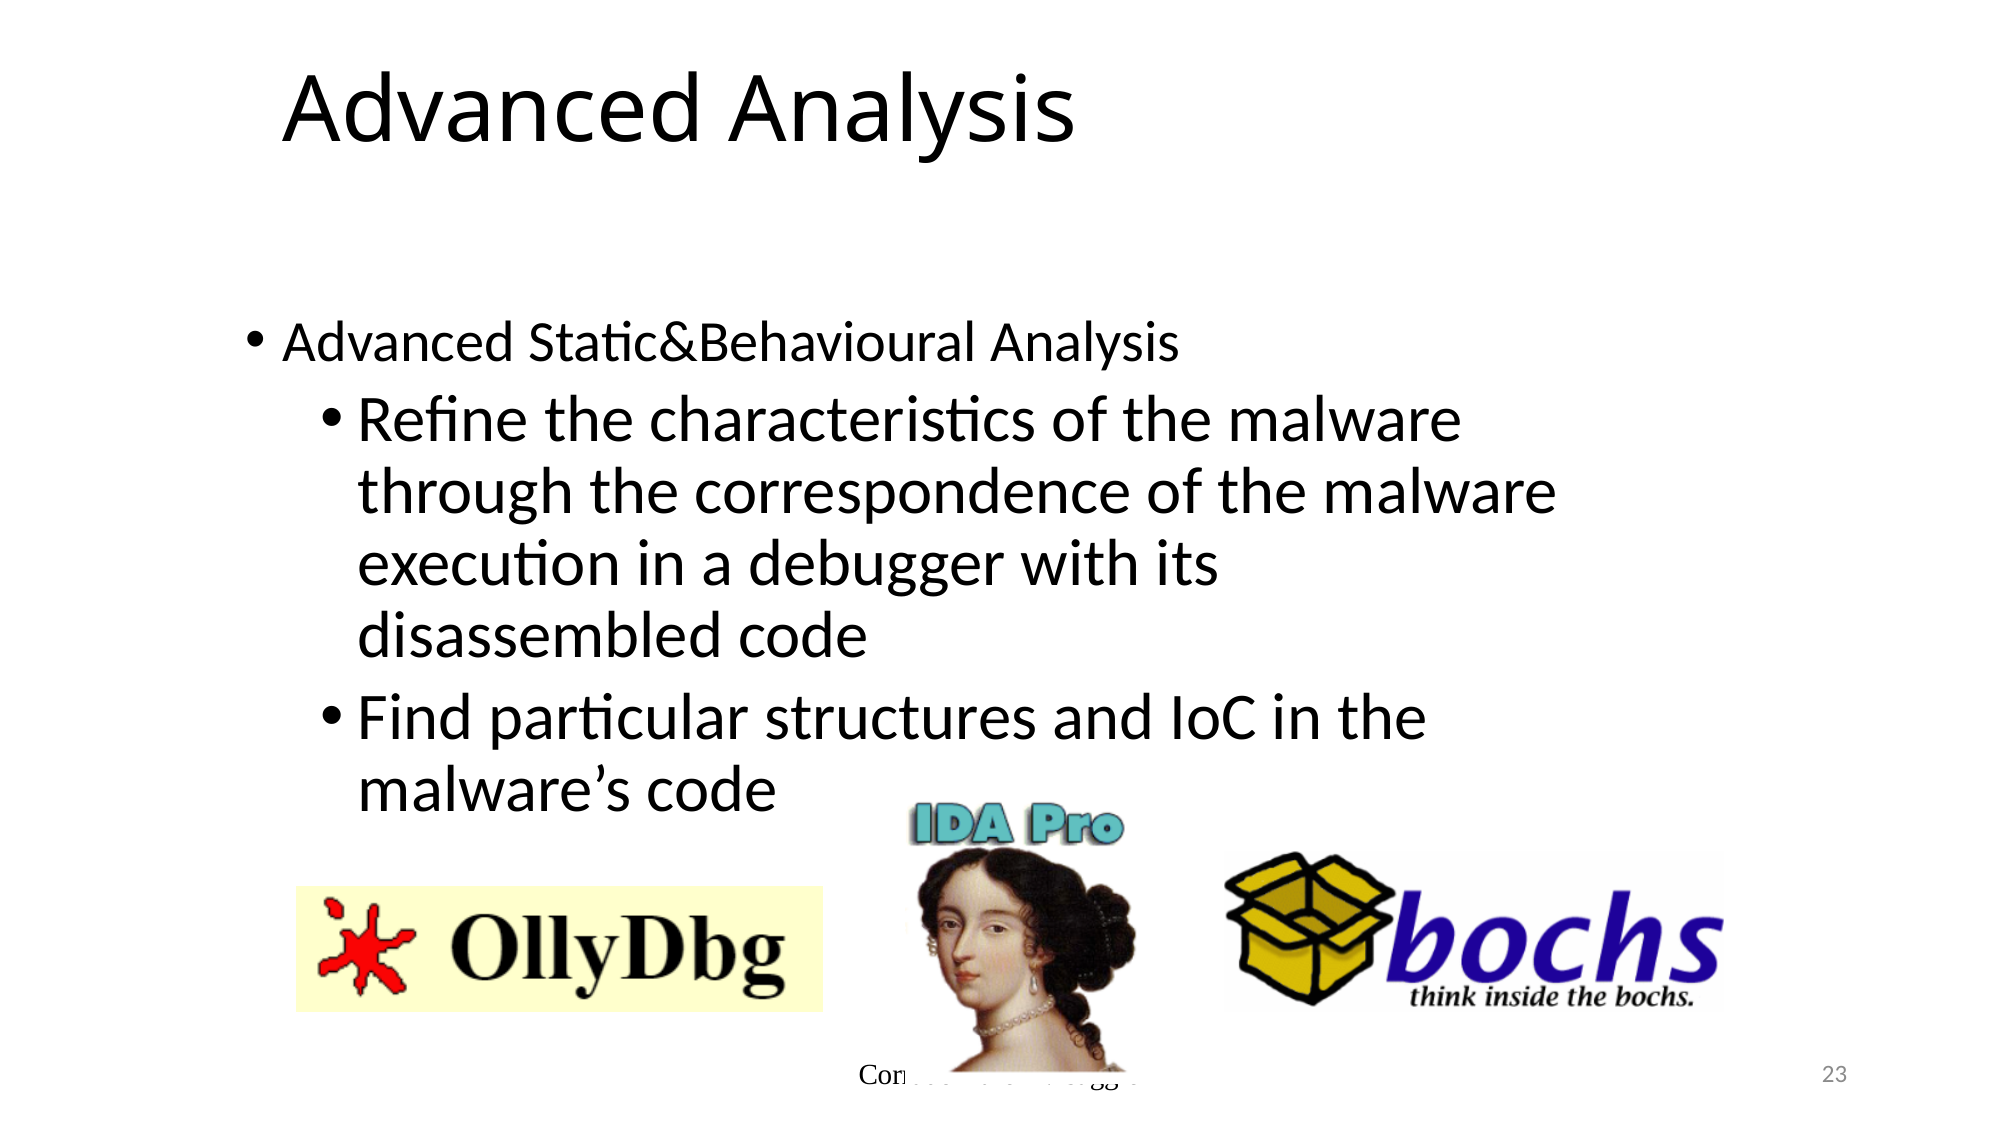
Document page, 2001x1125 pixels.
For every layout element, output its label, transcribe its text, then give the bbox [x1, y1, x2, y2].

picture [905, 796, 1142, 1084]
list Advanced Static&Behavioural Analysis Refine the characteristics of the malware through the correspondence of the malware execution in a debugger with its disassembled code Find particular structures and IoC in the malware’s code [230, 303, 1581, 1046]
picture [296, 886, 823, 1012]
title Advanced Analysis [267, 31, 1665, 192]
slide_number 23 [1412, 1042, 1863, 1103]
picture [1223, 851, 1729, 1012]
footer Corrado Aaron Visaggio [662, 1042, 1338, 1103]
